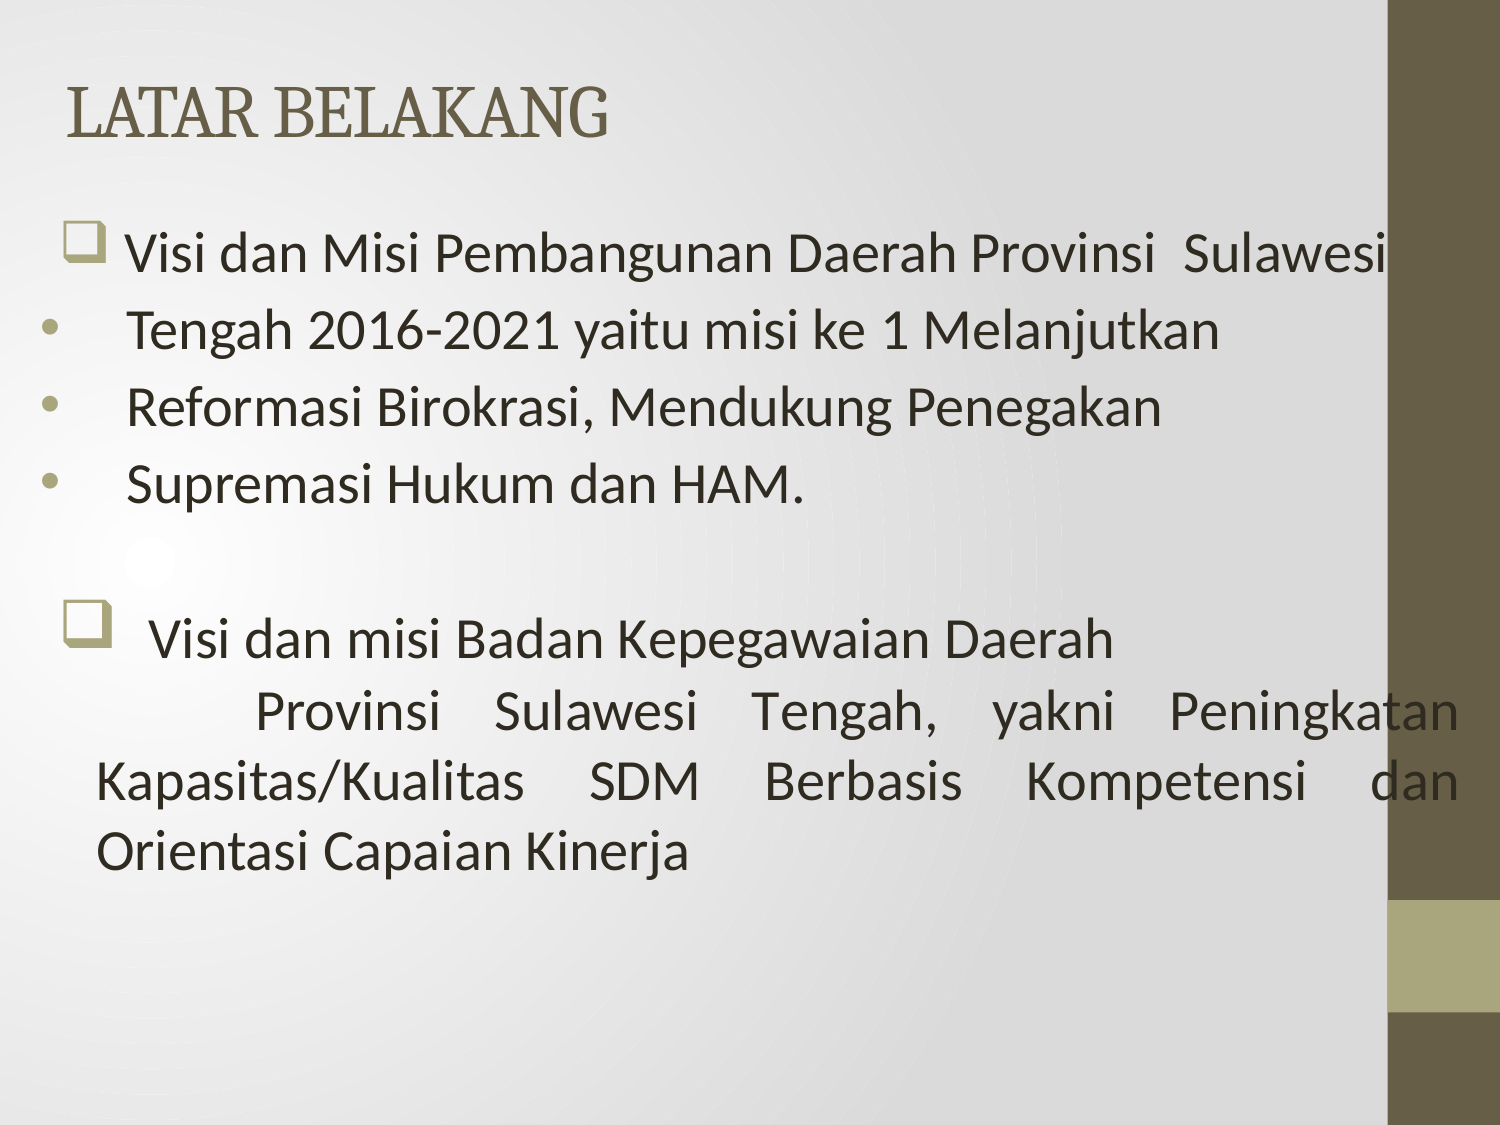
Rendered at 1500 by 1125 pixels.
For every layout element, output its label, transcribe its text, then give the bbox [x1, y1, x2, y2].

title LATAR BELAKANG [50, 62, 1284, 153]
list Visi dan Misi Pembangunan Daerah Provinsi Sulawesi Tengah 2016-2021 yaitu misi ke 1 Melanjutkan Reformasi Birokrasi, Mendukung Penegakan Supremasi Hukum dan HAM. Visi dan misi Badan Kepegawaian Daerah Provinsi Sulawesi Tengah, yakni Peningkatan Kapasitas/Kualitas SDM Berbasis Kompetensi dan Orientasi Capaian Kinerja [24, 200, 1475, 950]
